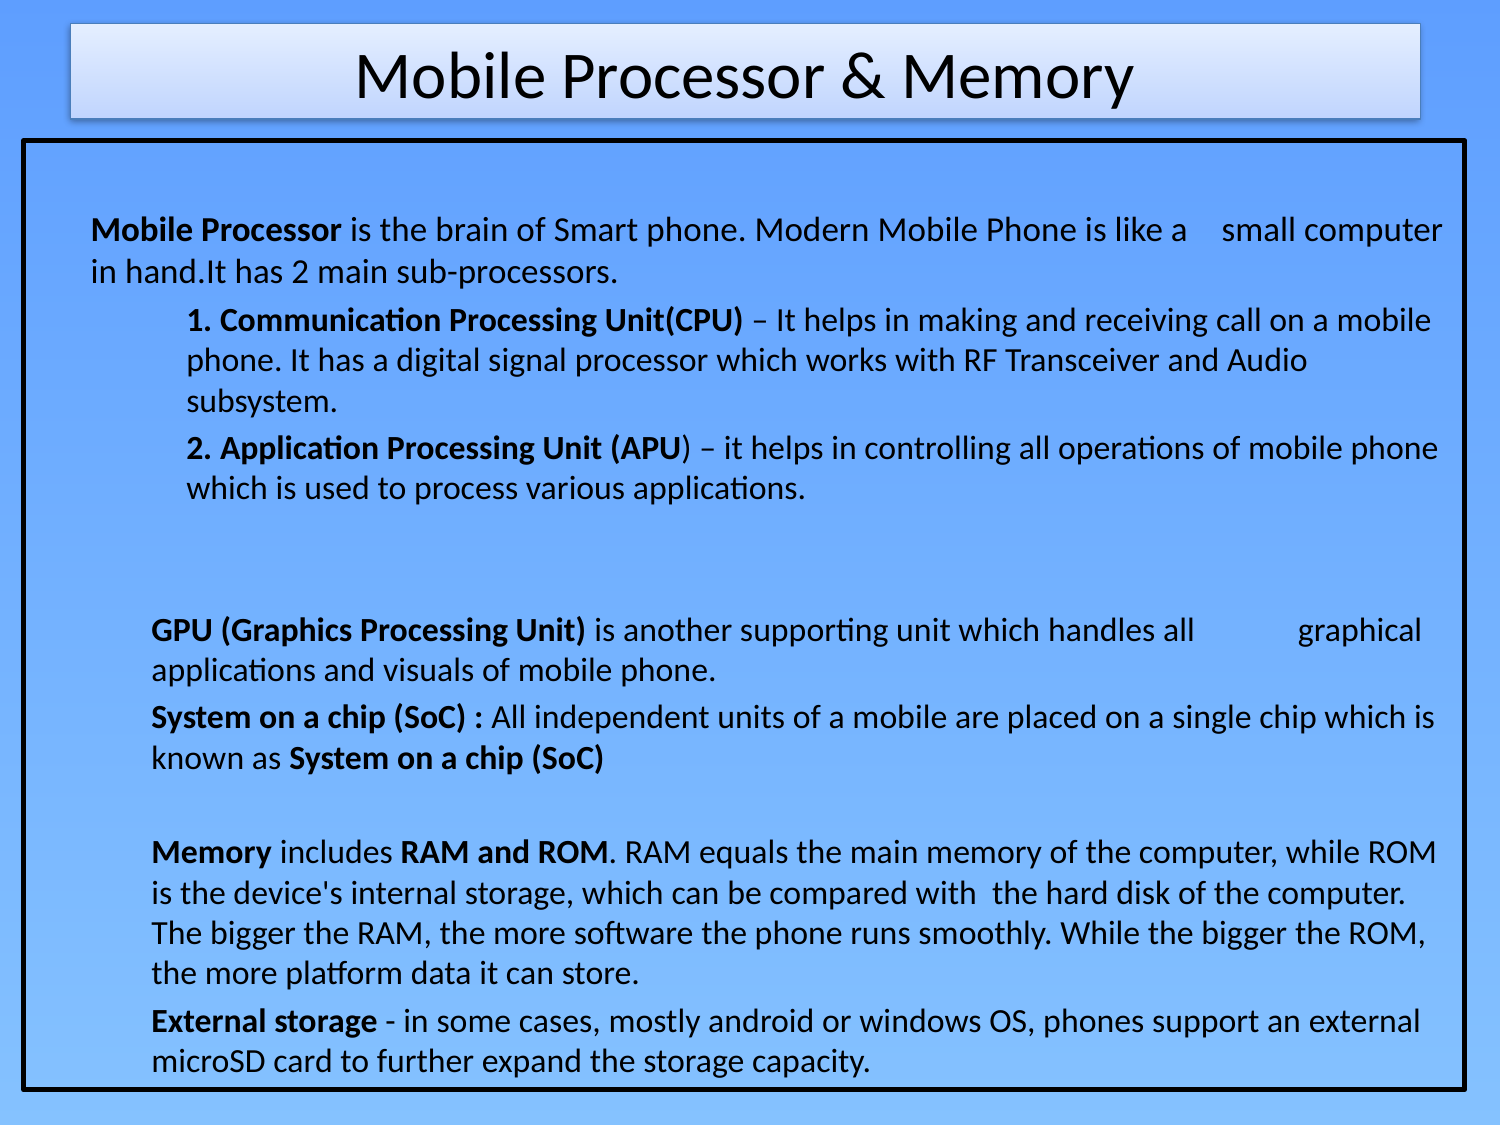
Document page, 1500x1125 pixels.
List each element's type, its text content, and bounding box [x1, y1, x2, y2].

list Mobile Processor is the brain of Smart phone. Modern Mobile Phone is like a small computer in hand.It has 2 main sub-processors. 1. Communication Processing Unit(CPU) – It helps in making and receiving call on a mobile phone. It has a digital signal processor which works with RF Transceiver and Audio subsystem. 2. Application Processing Unit (APU) – it helps in controlling all operations of mobile phone which is used to process various applications. GPU (Graphics Processing Unit) is another supporting unit which handles all graphical applications and visuals of mobile phone. System on a chip (SoC) : All independent units of a mobile are placed on a single chip which is known as System on a chip (SoC) Memory includes RAM and ROM. RAM equals the main memory of the computer, while ROM is the device's internal storage, which can be compared with the hard disk of the computer. The bigger the RAM, the more software the phone runs smoothly. While the bigger the ROM, the more platform data it can store. External storage - in some cases, mostly android or windows OS, phones support an external microSD card to further expand the storage capacity. [23, 140, 1465, 1090]
title Mobile Processor & Memory [70, 23, 1421, 120]
